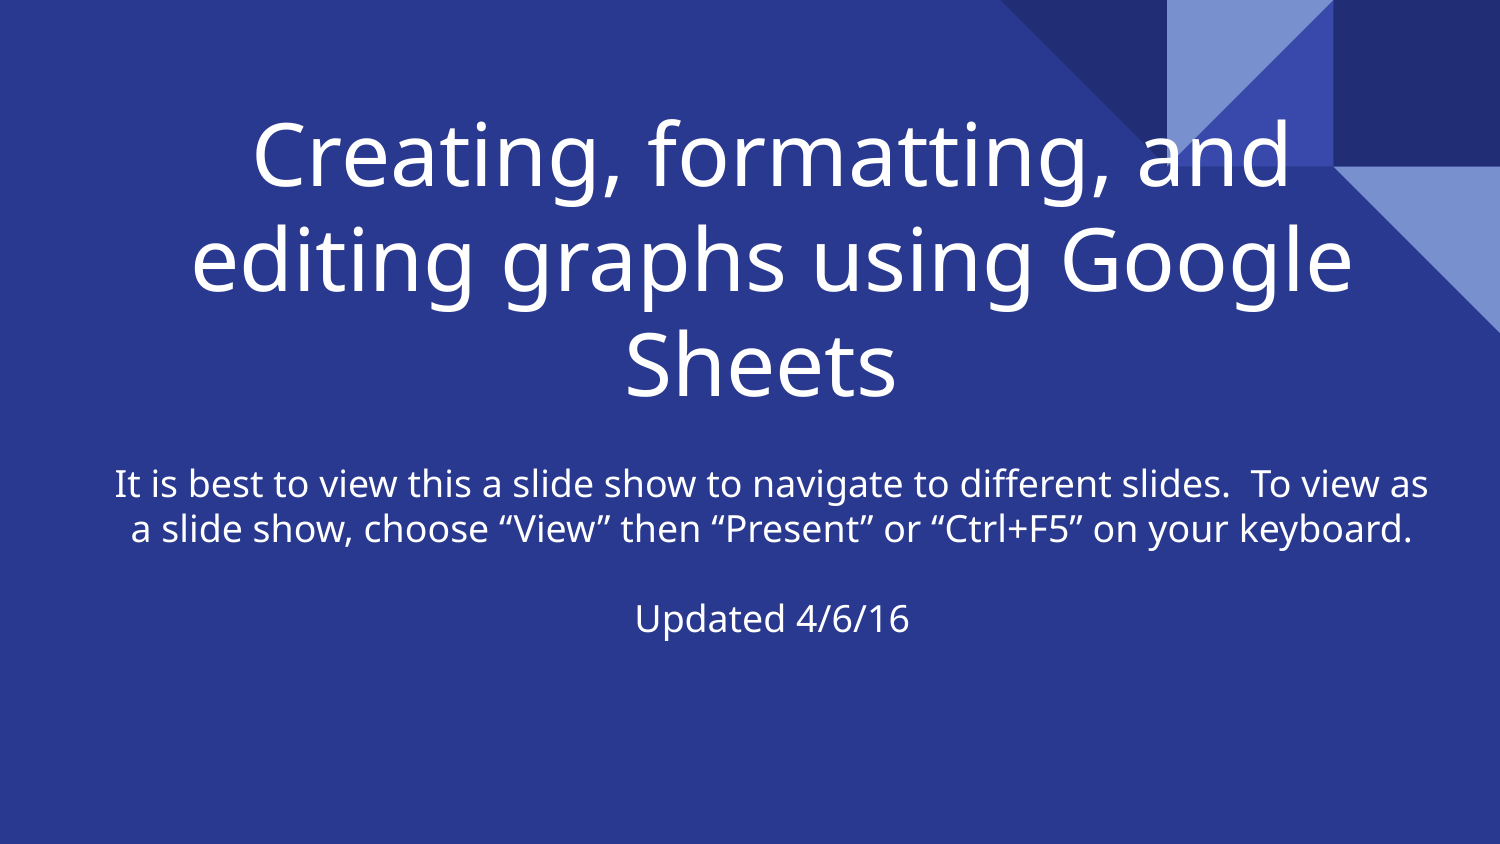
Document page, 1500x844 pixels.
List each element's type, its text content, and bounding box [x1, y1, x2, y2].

title Creating, formatting, and editing graphs using Google Sheets [98, 197, 1447, 429]
subtitle It is best to view this a slide show to navigate to different slides. To view as a slide show, choose “View” then “Present” or “Ctrl+F5” on your keyboard. Updated 4/6/16 [98, 445, 1447, 695]
